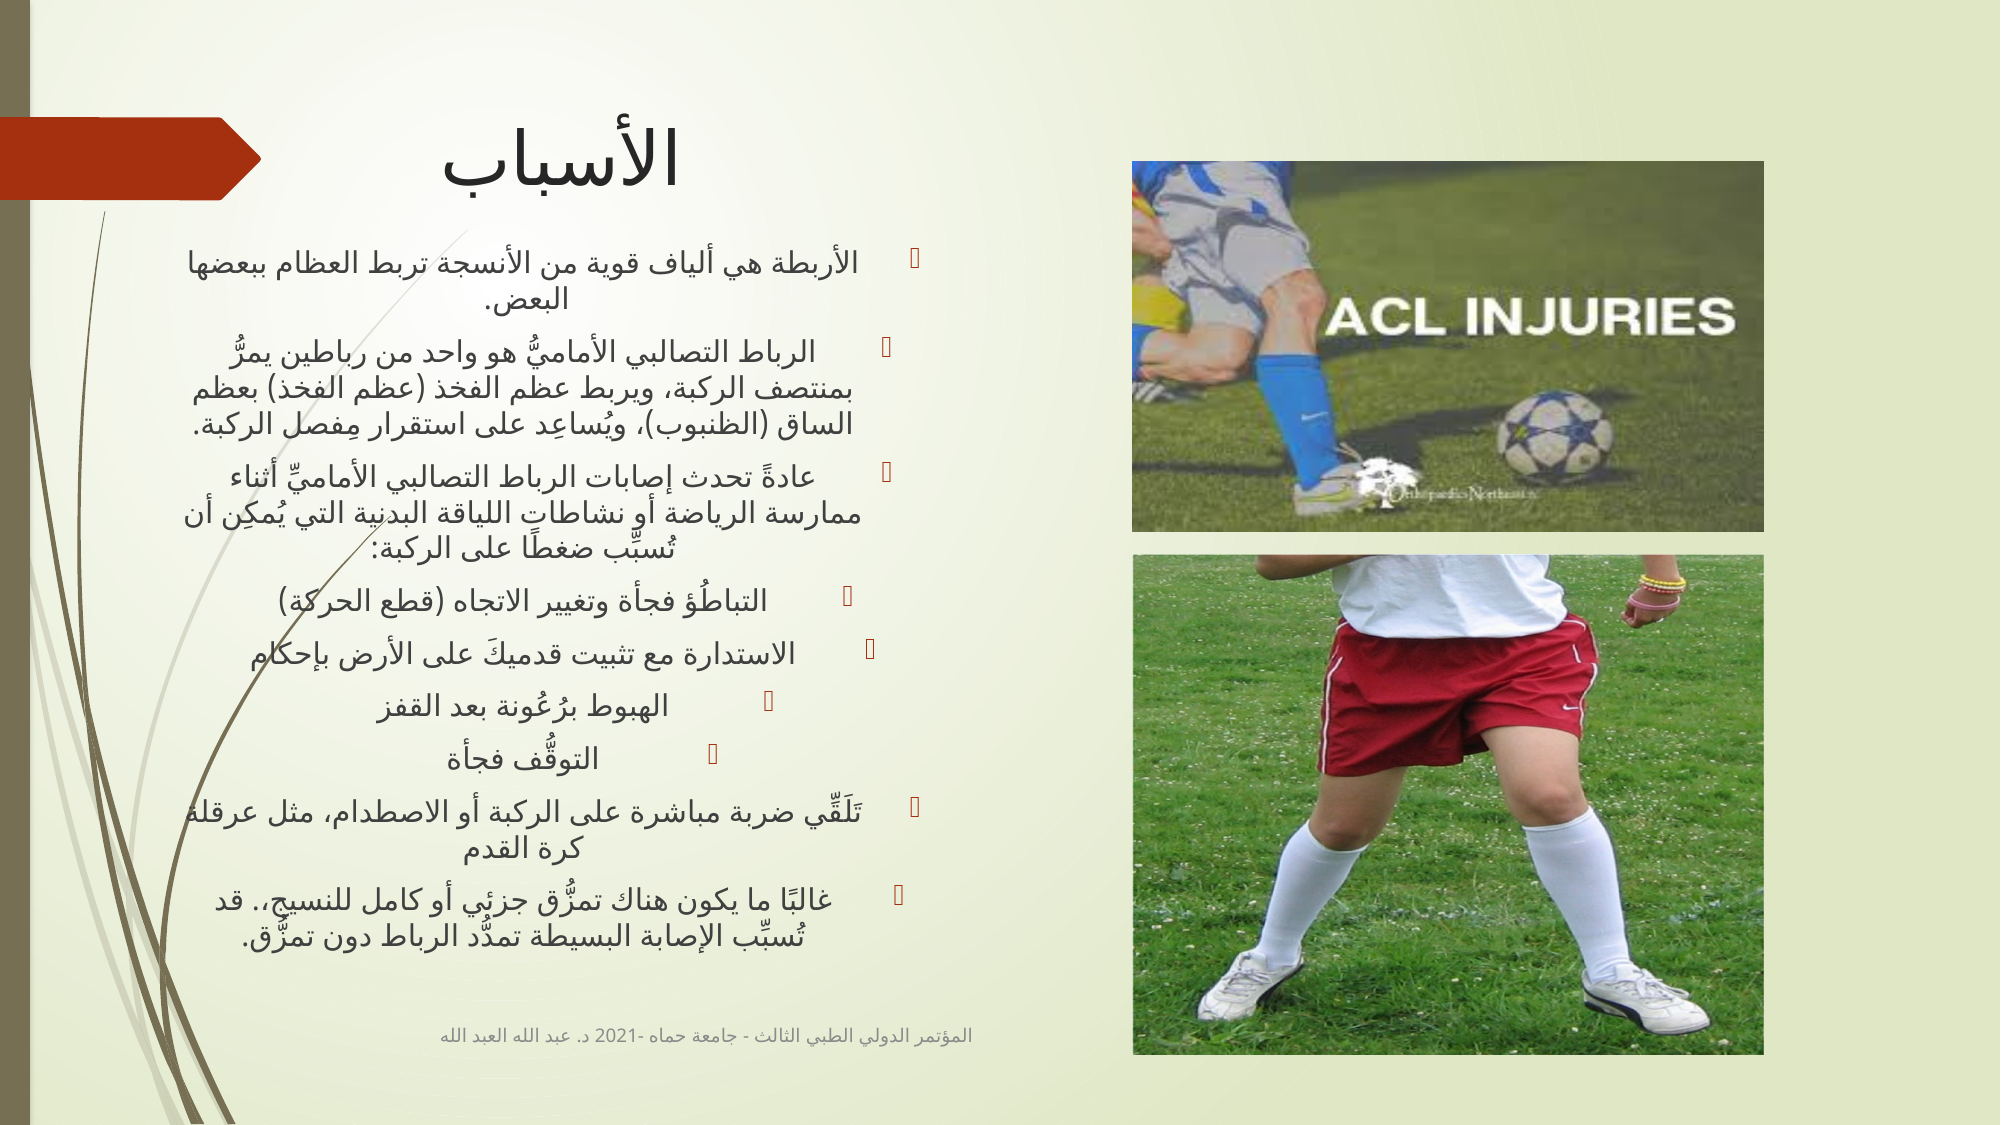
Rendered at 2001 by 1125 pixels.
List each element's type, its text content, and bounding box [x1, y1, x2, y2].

list الأربطة هي ألياف قوية من الأنسجة تربط العظام ببعضها البعض. الرباط التصالبي الأماميُّ هو واحد من رباطين يمرُّ بمنتصف الركبة، ويربط عظم الفخذ (عظم الفخذ) بعظم الساق (الظنبوب)، ويُساعِد على استقرار مِفصل الركبة. عادةً تحدث إصابات الرباط التصالبي الأماميِّ أثناء ممارسة الرياضة أو نشاطات اللياقة البدنية التي يُمكِن أن تُسبِّب ضغطًا على الركبة: التباطُؤ فجأة وتغيير الاتجاه (قطع الحركة) الاستدارة مع تثبيت قدميكَ على الأرض بإحكام الهبوط برُعُونة بعد القفز التوقُّف فجأة تَلَقِّي ضربة مباشرة على الركبة أو الاصطدام، مثل عرقلة كرة القدم غالبًا ما يكون هناك تمزُّق جزئي أو كامل للنسيج،. قد تُسبِّب الإصابة البسيطة تمدُّد الرباط دون تمزُّق. [165, 236, 934, 970]
title الأسباب [425, 102, 1888, 313]
picture [1132, 161, 1764, 532]
footer المؤتمر الدولي الطبي الثالث - جامعة حماه -2021 د. عبد الله العبد الله [424, 1006, 1675, 1067]
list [1132, 554, 1764, 1055]
